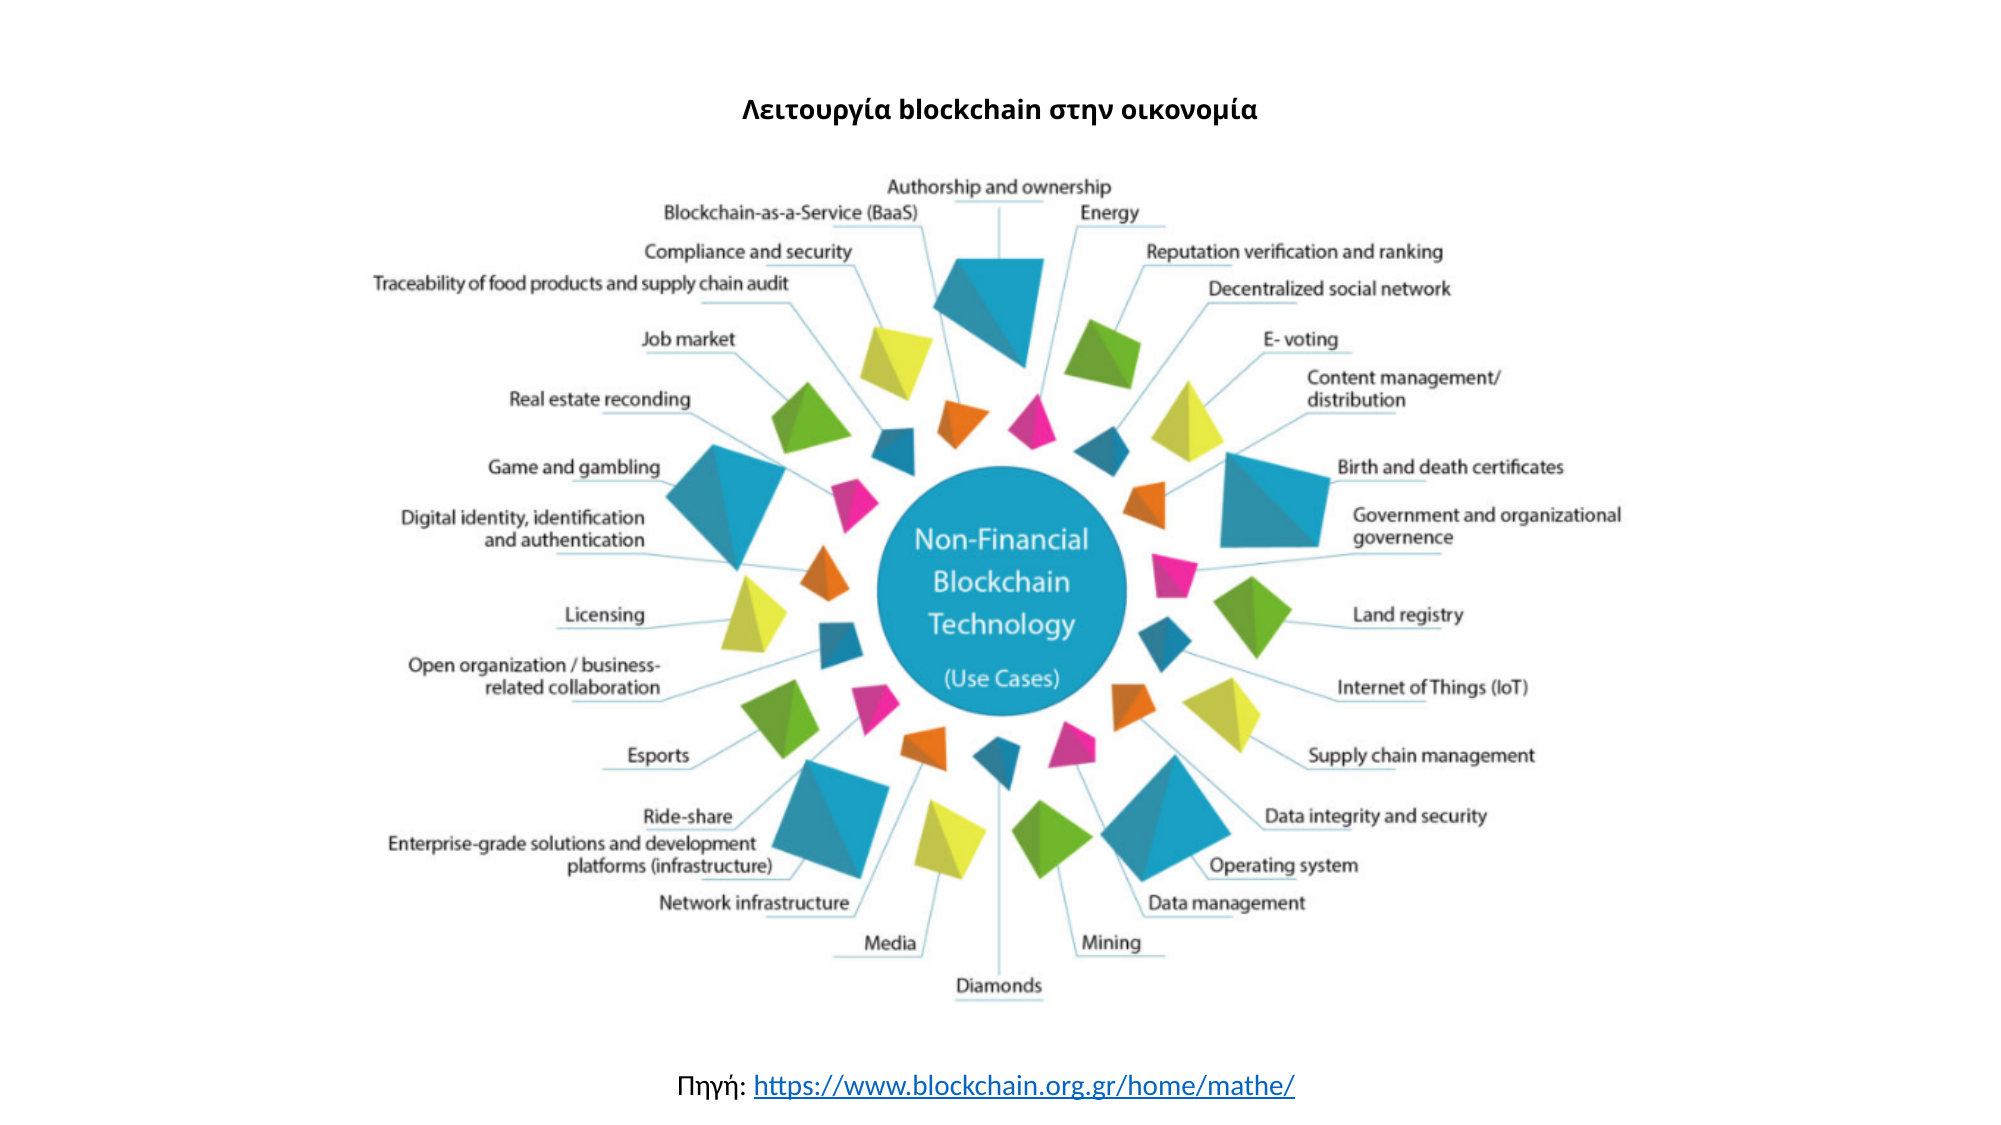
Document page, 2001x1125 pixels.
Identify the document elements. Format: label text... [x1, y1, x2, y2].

title Λειτουργία blockchain στην οικονομία [137, 59, 1863, 166]
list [318, 165, 1682, 1014]
text_box Πηγή: https://www.blockchain.org.gr/home/mathe/ [662, 1058, 1362, 1109]
